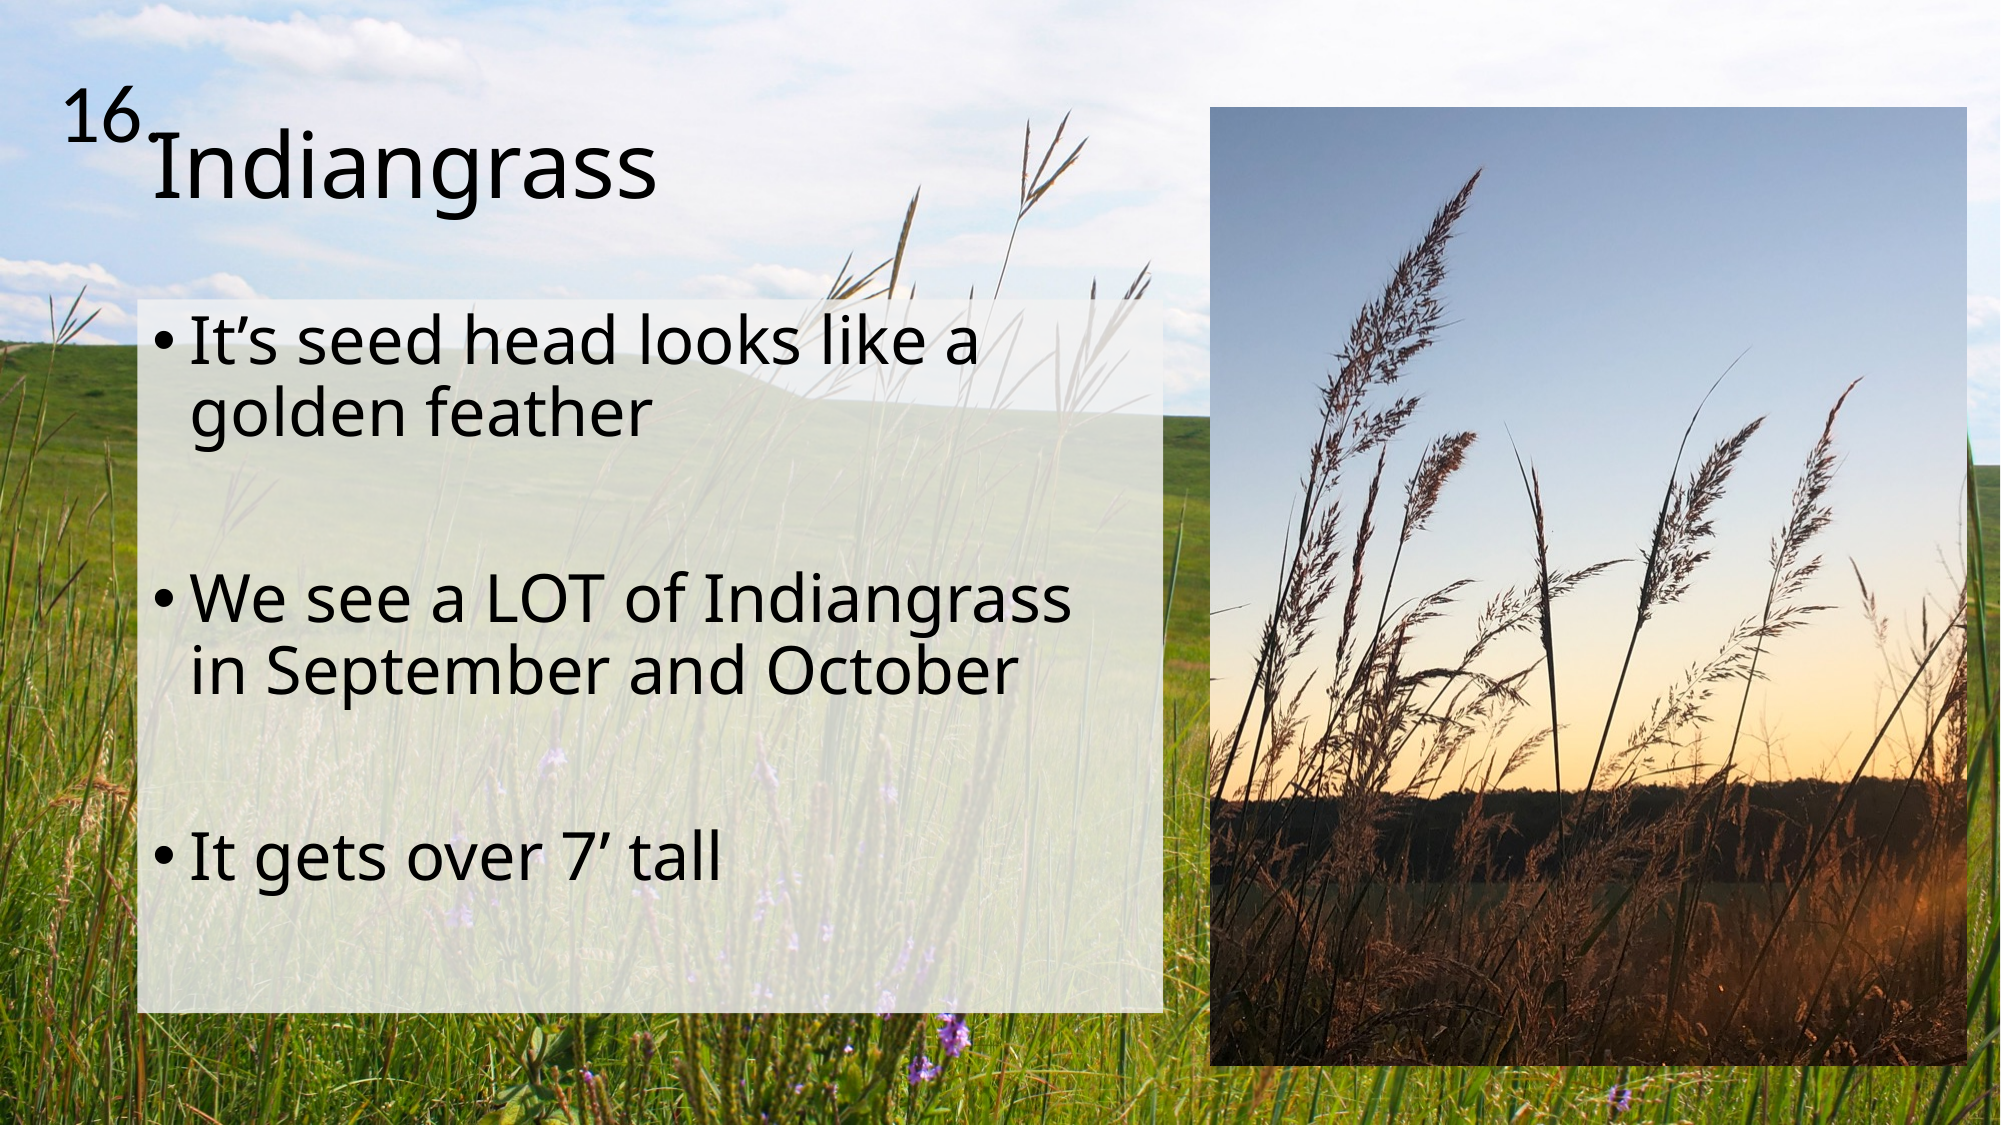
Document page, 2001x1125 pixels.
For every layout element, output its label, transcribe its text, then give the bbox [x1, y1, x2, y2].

title Indiangrass [137, 59, 1863, 278]
picture [0, 0, 2001, 1125]
text_box 16. [44, 51, 197, 167]
list It’s seed head looks like a golden feather We see a LOT of Indiangrass in September and October It gets over 7’ tall [137, 299, 1164, 1014]
